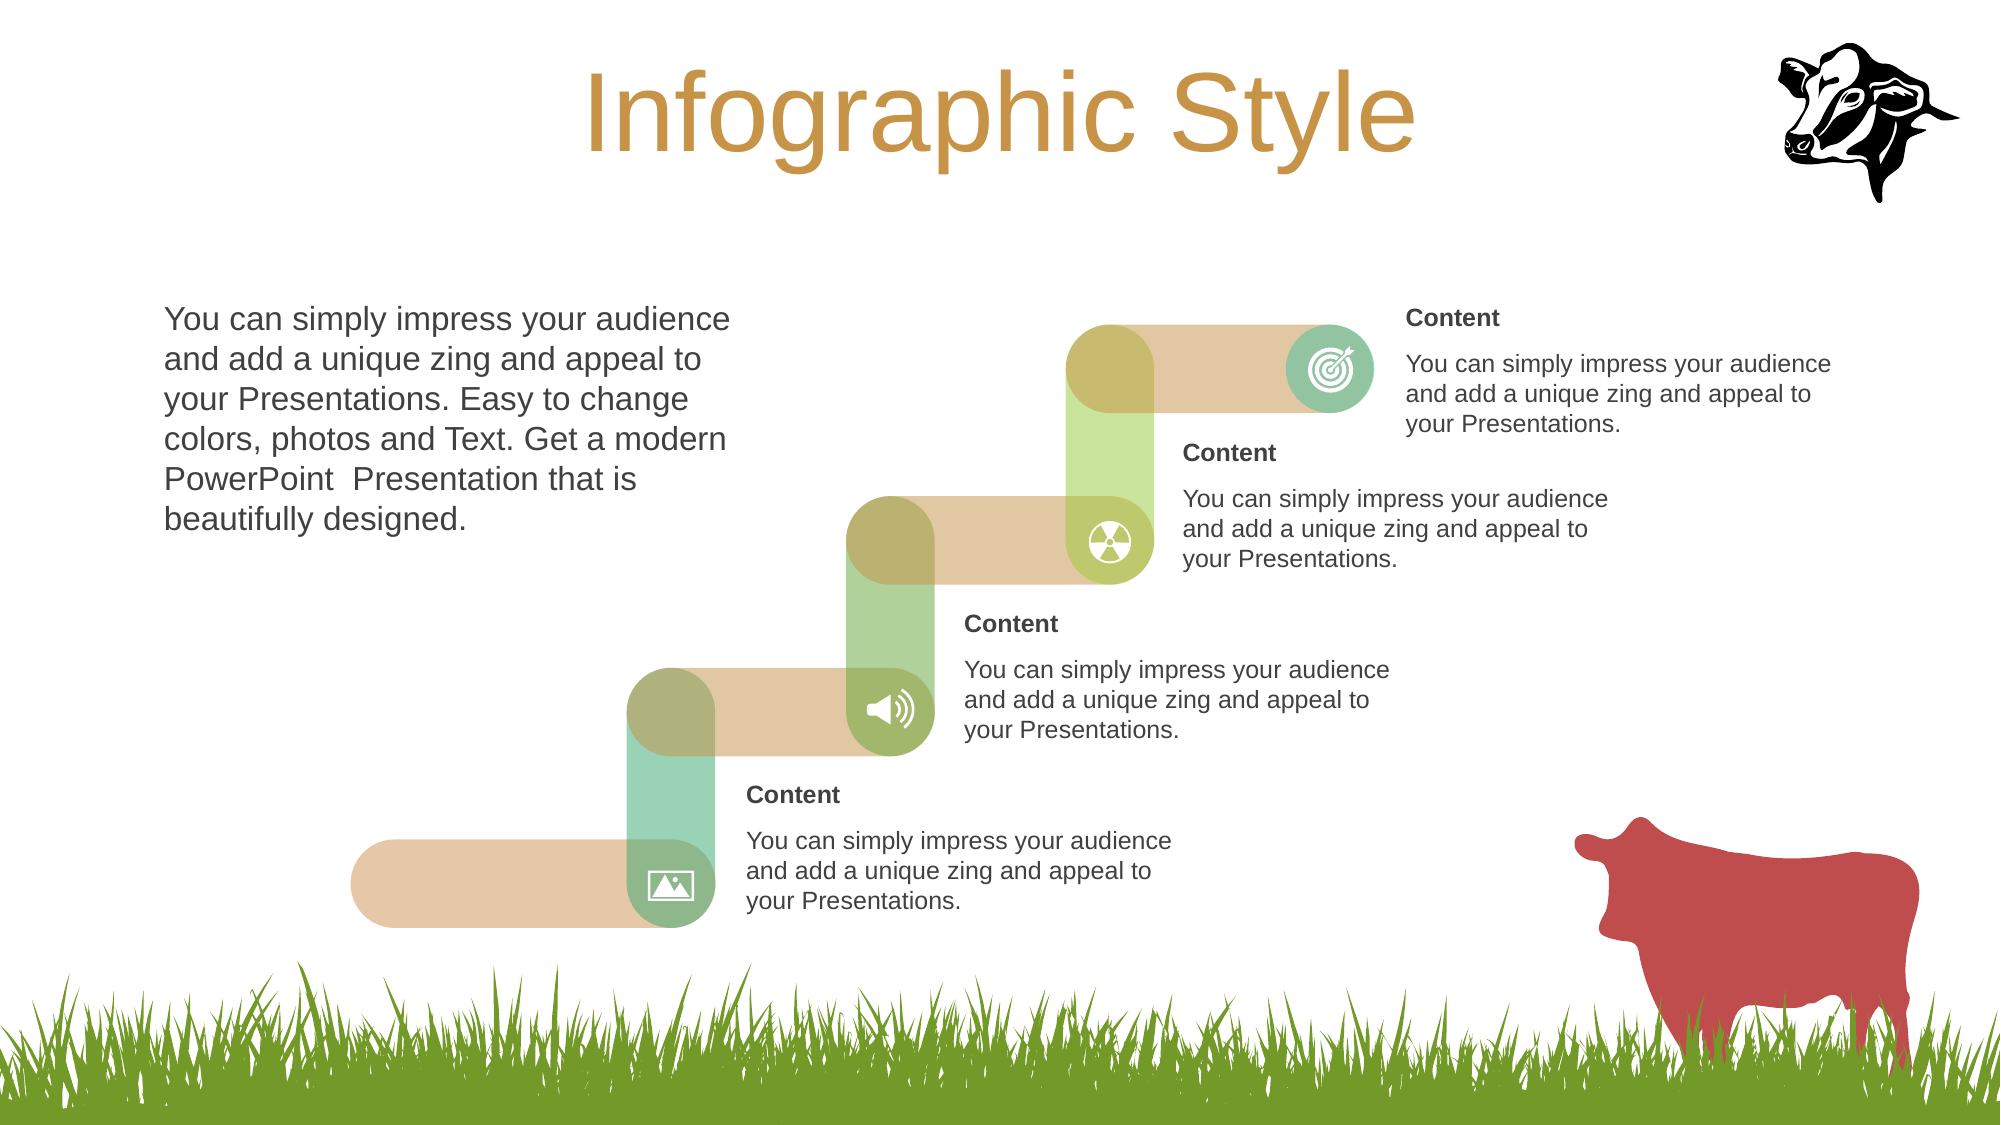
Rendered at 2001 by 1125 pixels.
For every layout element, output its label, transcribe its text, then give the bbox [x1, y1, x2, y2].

text_box [647, 870, 695, 902]
picture [1574, 816, 1921, 1125]
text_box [731, 771, 1199, 924]
text_box [865, 692, 892, 727]
text_box [1284, 323, 1376, 415]
text_box [349, 838, 670, 930]
text_box [845, 550, 936, 758]
text_box [1064, 374, 1156, 586]
text_box You can simply impress your audience and add a unique zing and appeal to your Presentations. Easy to change colors, photos and Text. Get a modern PowerPoint Presentation that is beautifully designed. [149, 290, 752, 545]
text_box [844, 495, 1102, 586]
picture [1778, 42, 1961, 203]
text_box [625, 718, 717, 930]
text_box [893, 687, 916, 731]
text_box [1390, 293, 1858, 447]
text_box [1087, 519, 1133, 565]
text_box [1306, 343, 1357, 394]
list Infographic Style [50, 55, 1778, 175]
text_box [1921, 990, 2000, 1125]
text_box [1064, 323, 1328, 415]
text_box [1167, 429, 1635, 582]
text_box [0, 960, 1574, 1125]
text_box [949, 600, 1417, 753]
text_box [625, 666, 885, 758]
